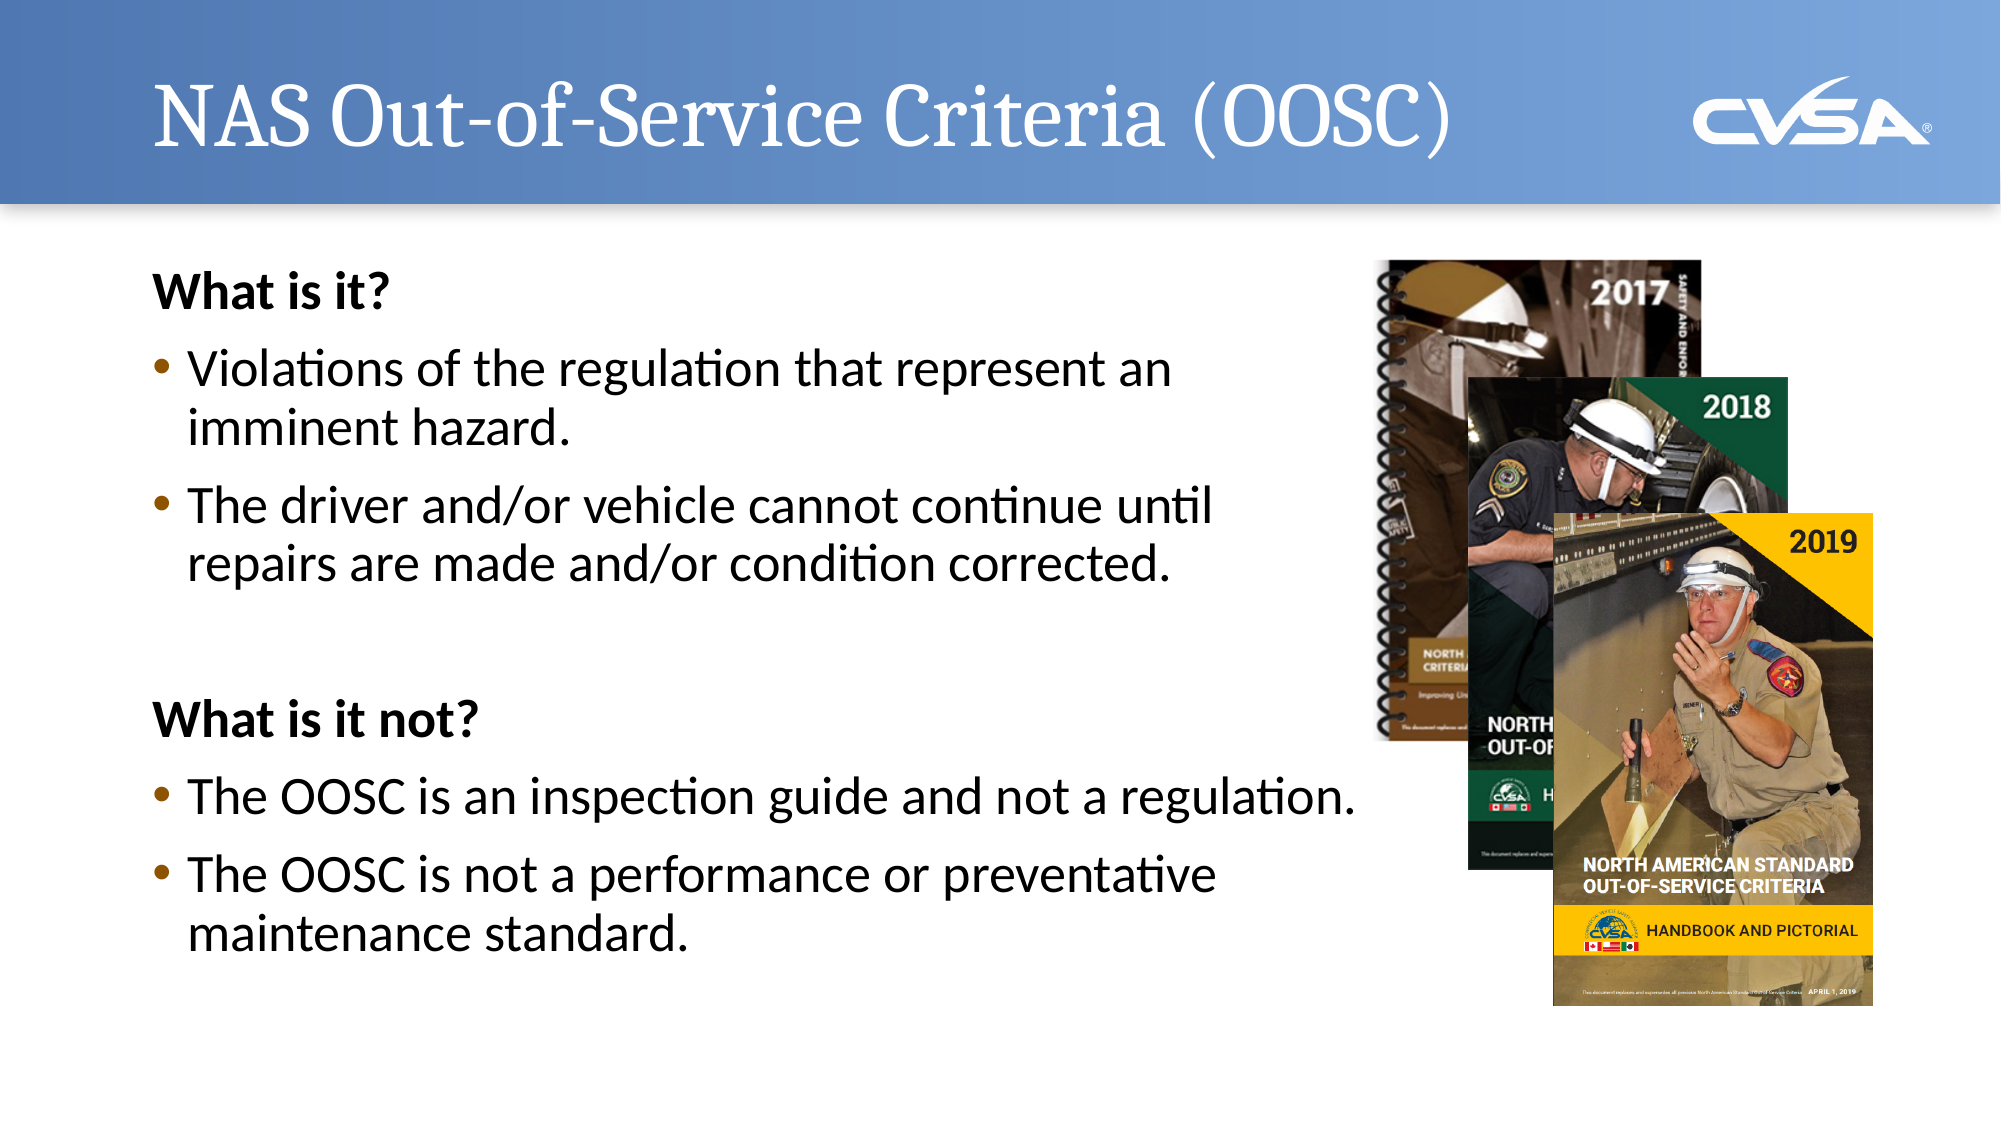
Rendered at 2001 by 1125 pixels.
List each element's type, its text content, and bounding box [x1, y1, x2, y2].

picture [1373, 254, 1873, 1006]
list What is it? Violations of the regulation that represent an imminent hazard. The driver and/or vehicle cannot continue until repairs are made and/or condition corrected. What is it not? The OOSC is an inspection guide and not a regulation. The OOSC is not a performance or preventative maintenance standard. [137, 254, 1374, 1031]
title NAS Out-of-Service Criteria (OOSC) [137, 59, 1675, 203]
picture [1693, 76, 1932, 145]
